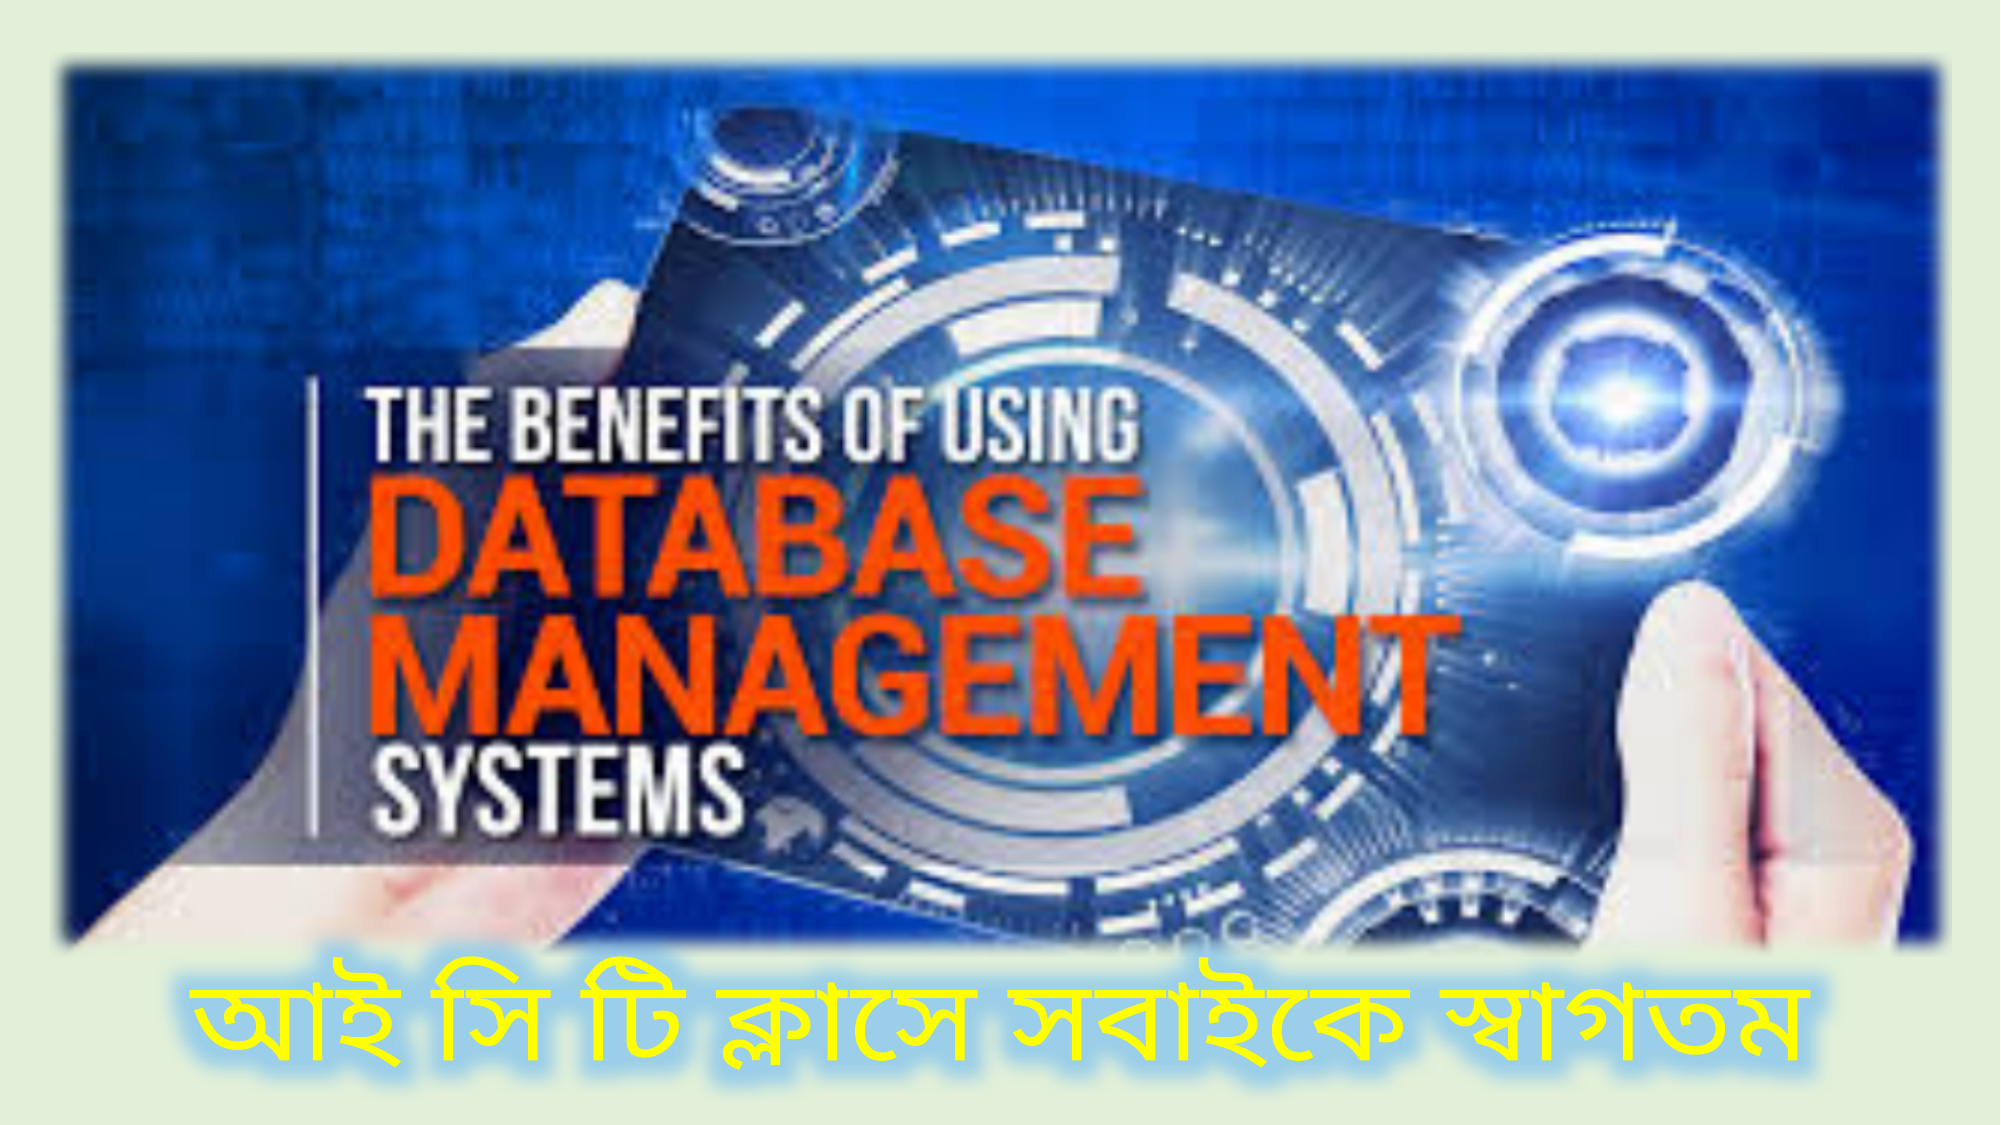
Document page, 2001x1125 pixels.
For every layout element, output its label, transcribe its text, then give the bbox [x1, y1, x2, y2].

text_box আই সি টি ক্লাসে সবাইকে স্বাগতম [1006, 957, 1411, 1069]
text_box আই সি টি ক্লাসে সবাইকে স্বাগতম [1438, 981, 1566, 1062]
picture [49, 52, 1952, 957]
text_box আই সি টি ক্লাসে সবাইকে স্বাগতম [429, 957, 552, 1062]
text_box আই সি টি ক্লাসে সবাইকে স্বাগতম [579, 957, 688, 1062]
text_box আই সি টি ক্লাসে সবাইকে স্বাগতম [1564, 981, 1812, 1062]
text_box আই সি টি ক্লাসে সবাইকে স্বাগতম [188, 957, 403, 1069]
text_box আই সি টি ক্লাসে সবাইকে স্বাগতম [715, 981, 979, 1072]
